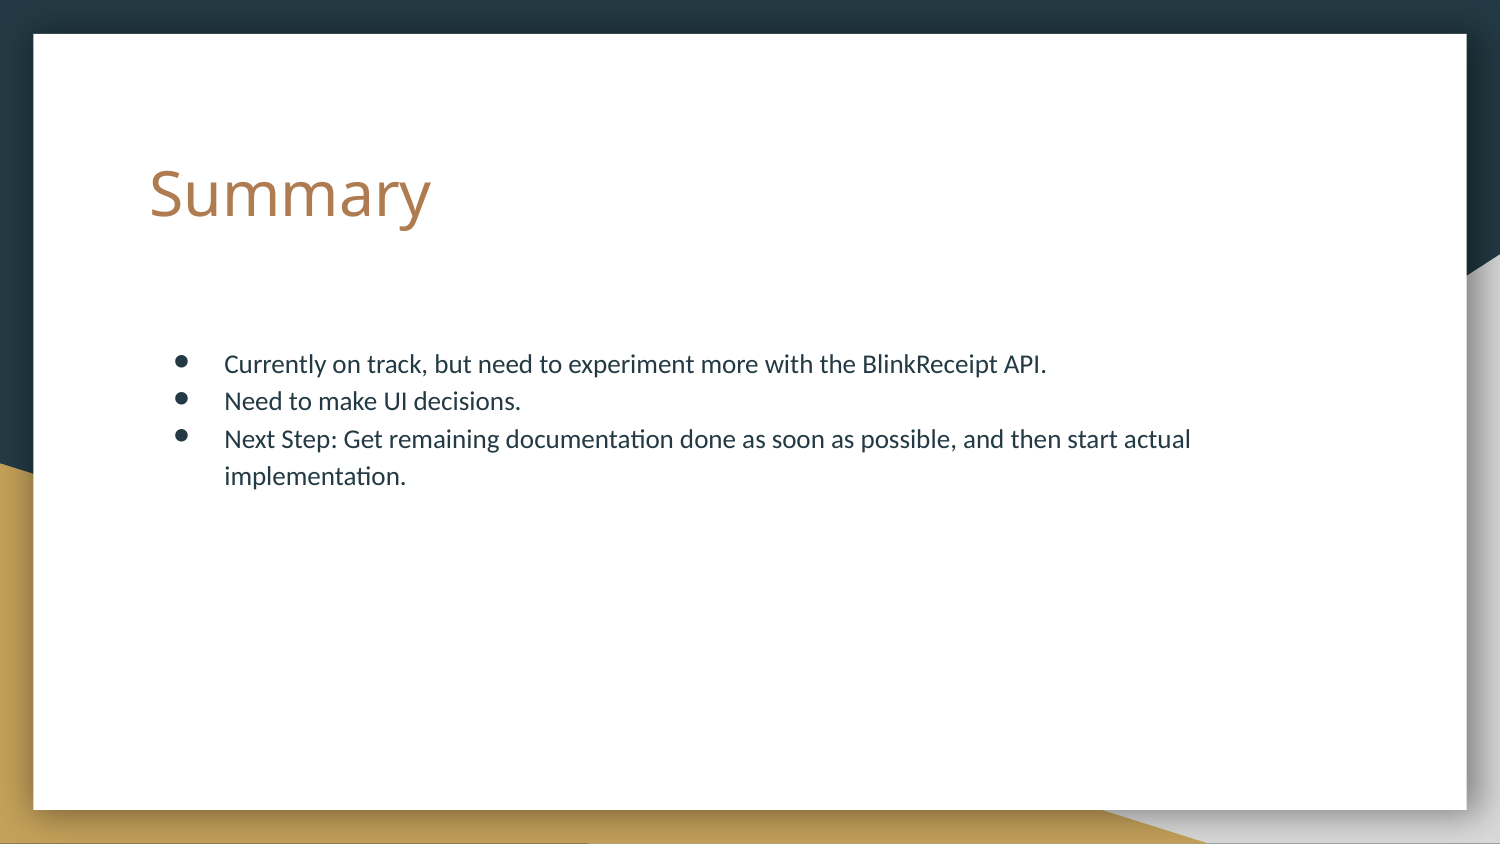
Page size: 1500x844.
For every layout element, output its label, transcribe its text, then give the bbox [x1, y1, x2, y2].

title Summary [134, 138, 1366, 296]
list Currently on track, but need to experiment more with the BlinkReceipt API. Need to make UI decisions. Next Step: Get remaining documentation done as soon as possible, and then start actual implementation. [134, 326, 1366, 729]
